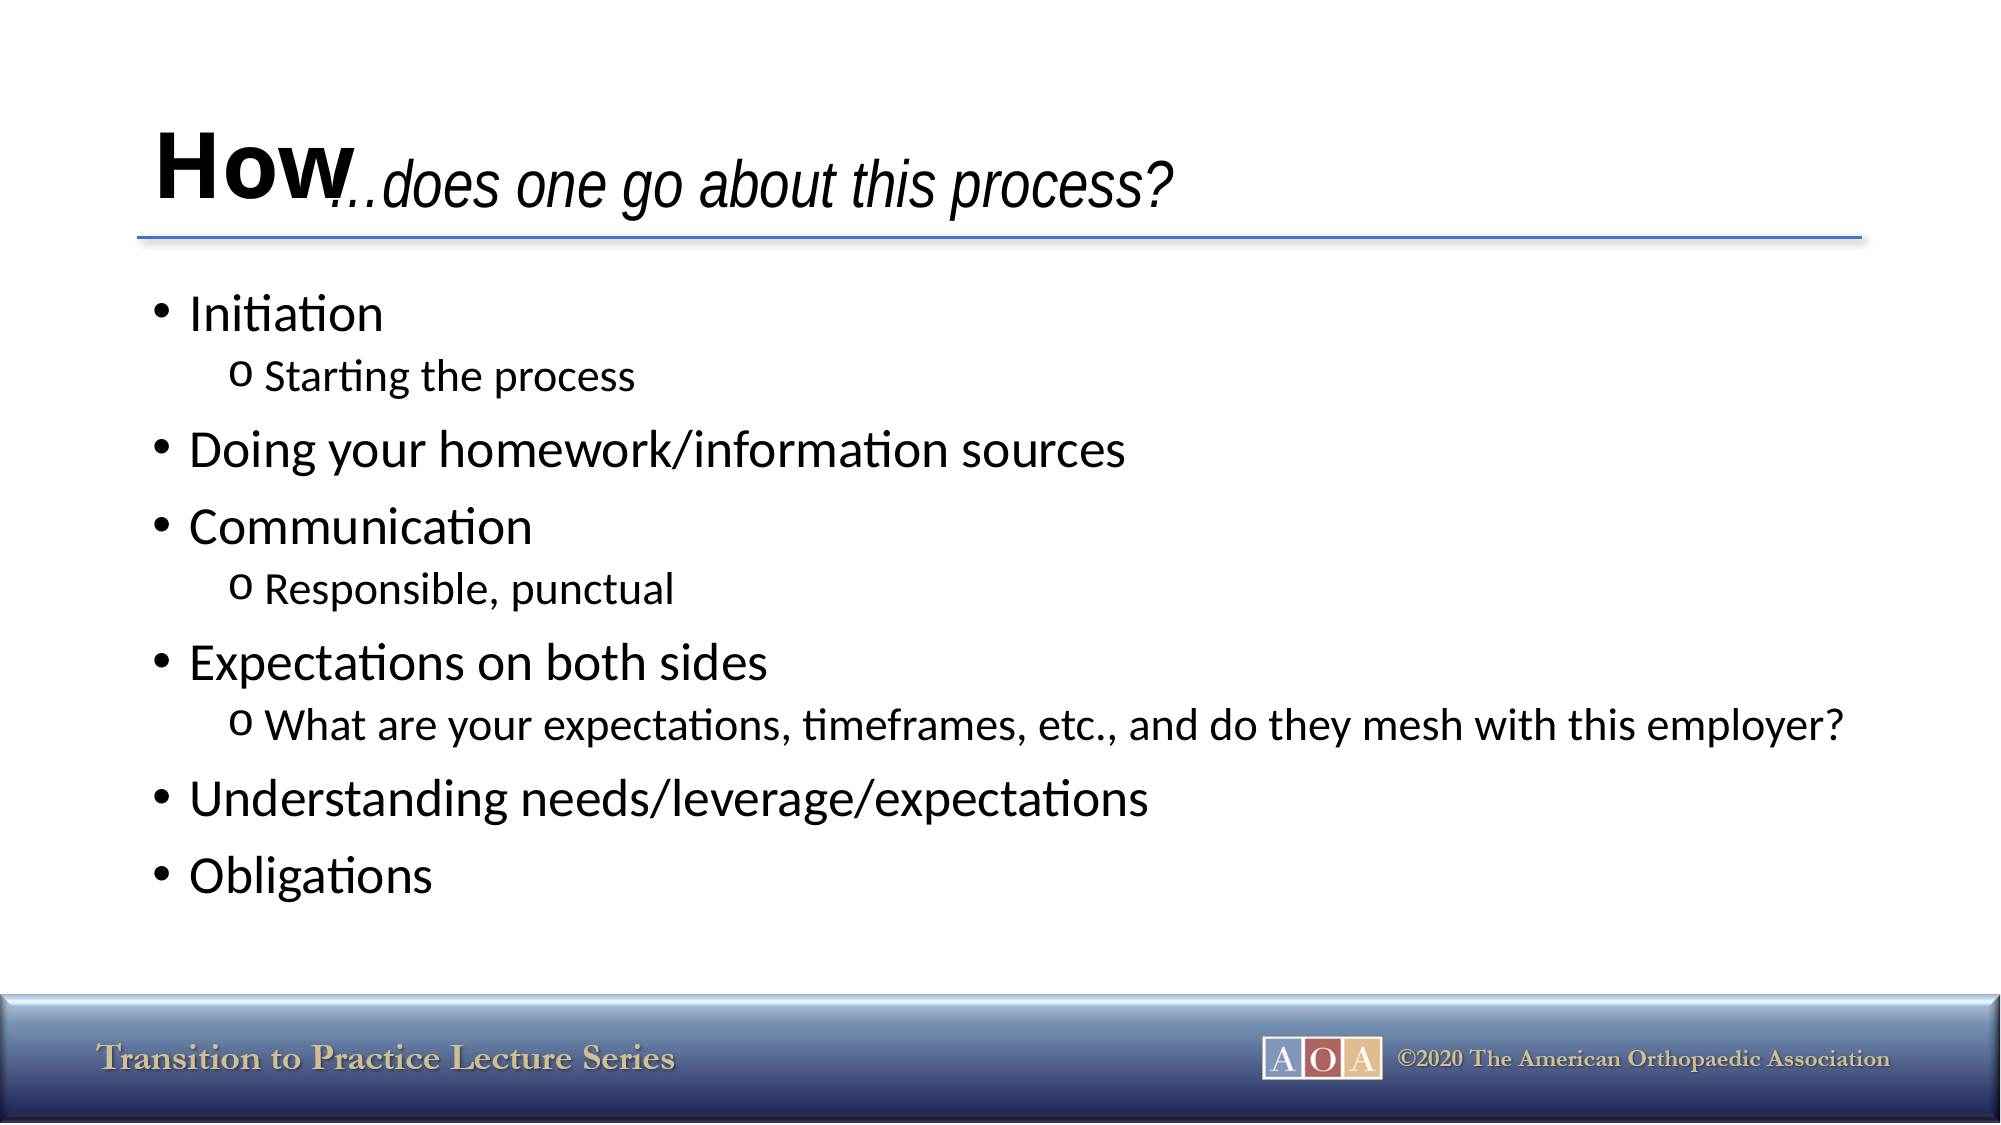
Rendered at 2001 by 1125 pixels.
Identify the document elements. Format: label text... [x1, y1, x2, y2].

title How [137, 59, 1863, 277]
text_box …does one go about this process? [312, 93, 1191, 229]
list Initiation Starting the process Doing your homework/information sources Communication Responsible, punctual Expectations on both sides What are your expectations, timeframes, etc., and do they mesh with this employer? Understanding needs/leverage/expectations Obligations [137, 277, 1863, 953]
picture [0, 992, 2001, 1125]
